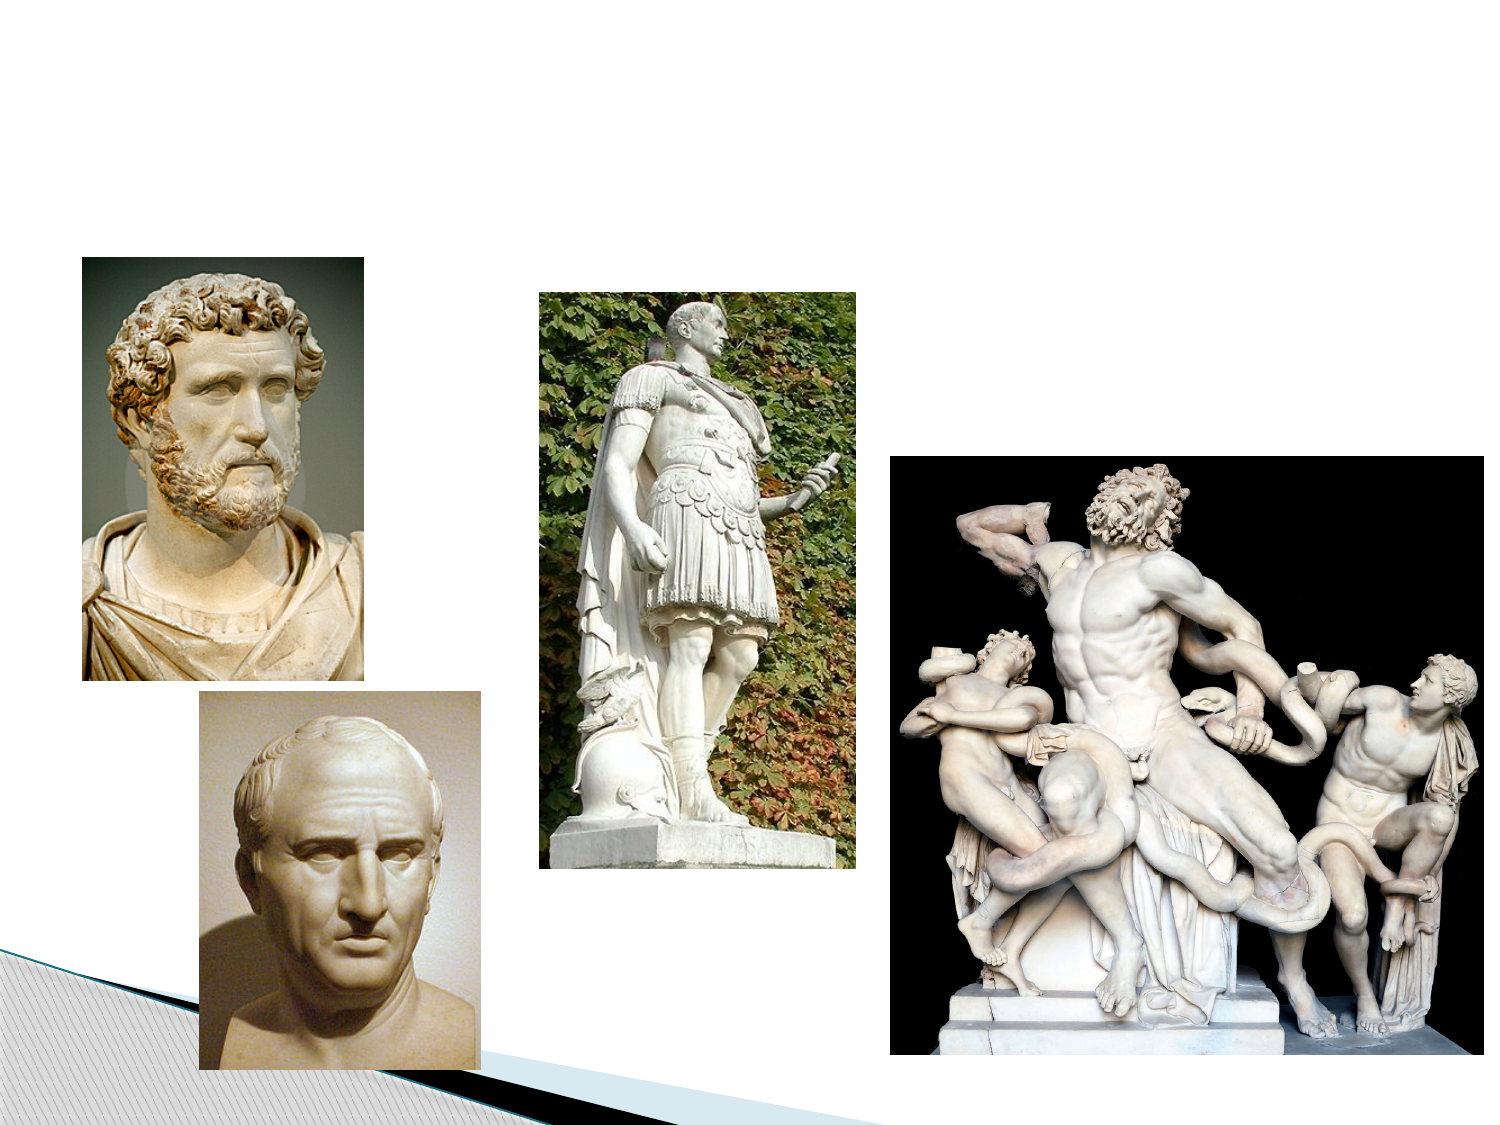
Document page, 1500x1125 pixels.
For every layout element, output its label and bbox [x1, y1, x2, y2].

picture [538, 292, 856, 869]
picture [198, 691, 481, 1071]
list [81, 257, 364, 681]
picture [890, 456, 1485, 1055]
